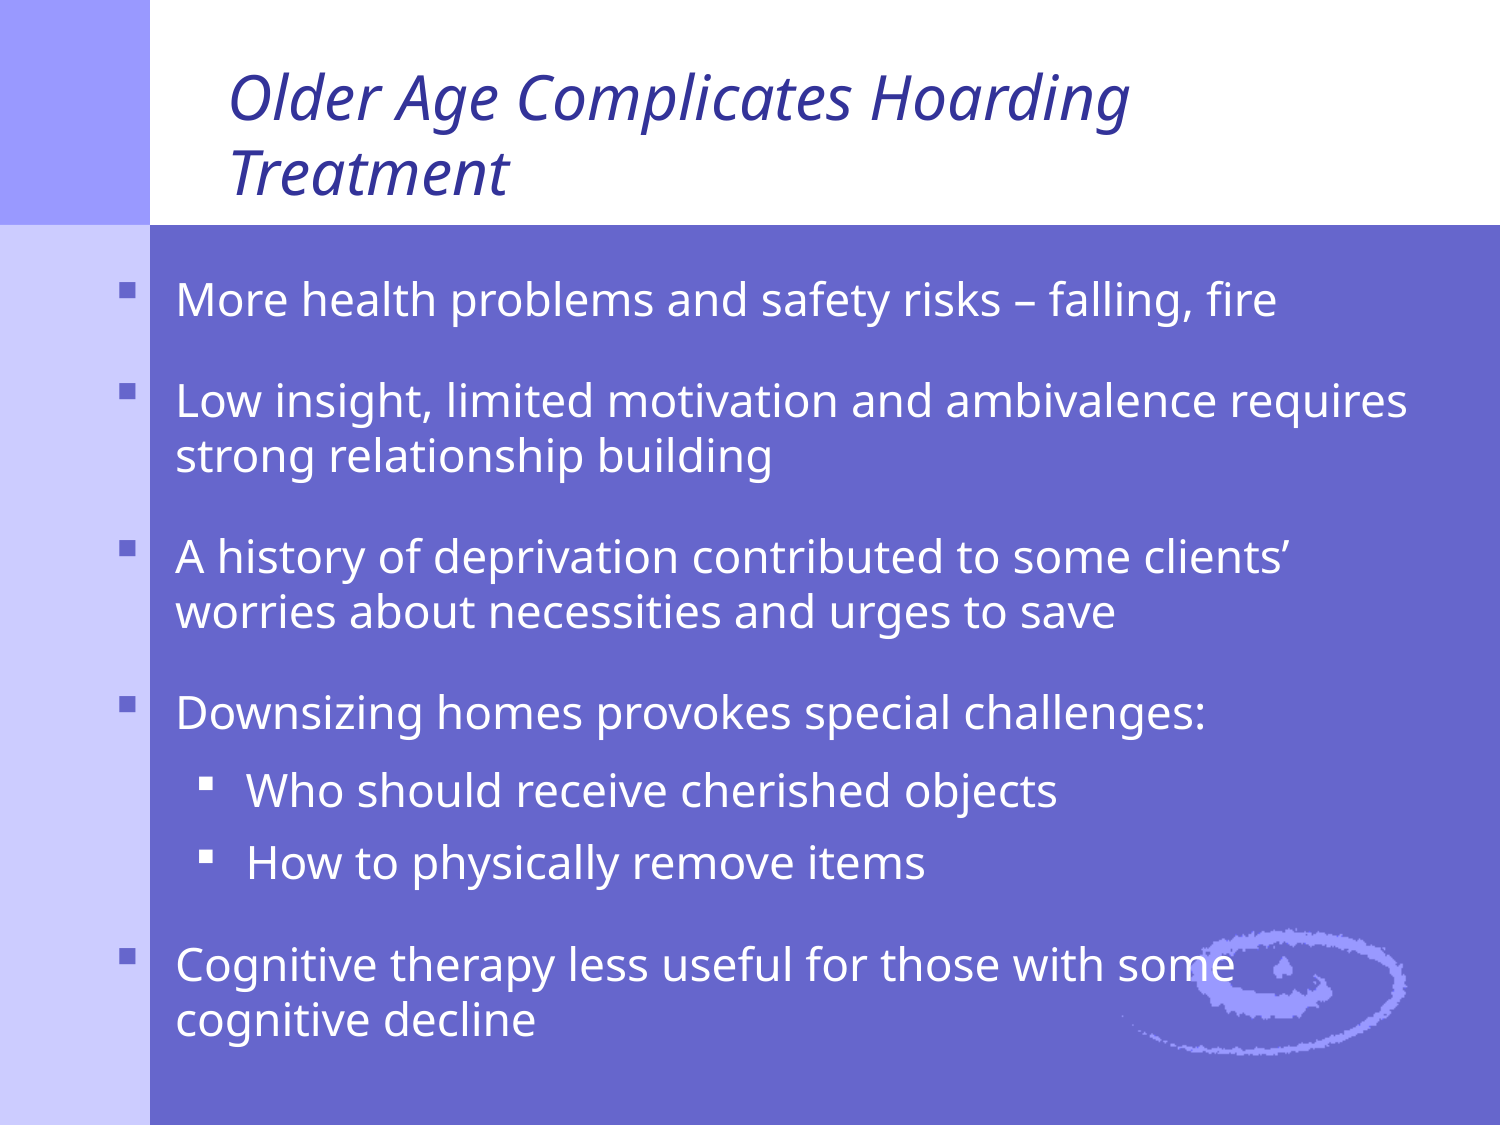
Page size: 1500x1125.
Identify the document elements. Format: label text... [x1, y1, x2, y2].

picture [1100, 912, 1437, 1072]
title Older Age Complicates Hoarding Treatment [212, 50, 1425, 238]
list More health problems and safety risks – falling, fire Low insight, limited motivation and ambivalence requires strong relationship building A history of deprivation contributed to some clients’ worries about necessities and urges to save Downsizing homes provokes special challenges: Who should receive cherished objects How to physically remove items Cognitive therapy less useful for those with some cognitive decline [99, 262, 1425, 1063]
